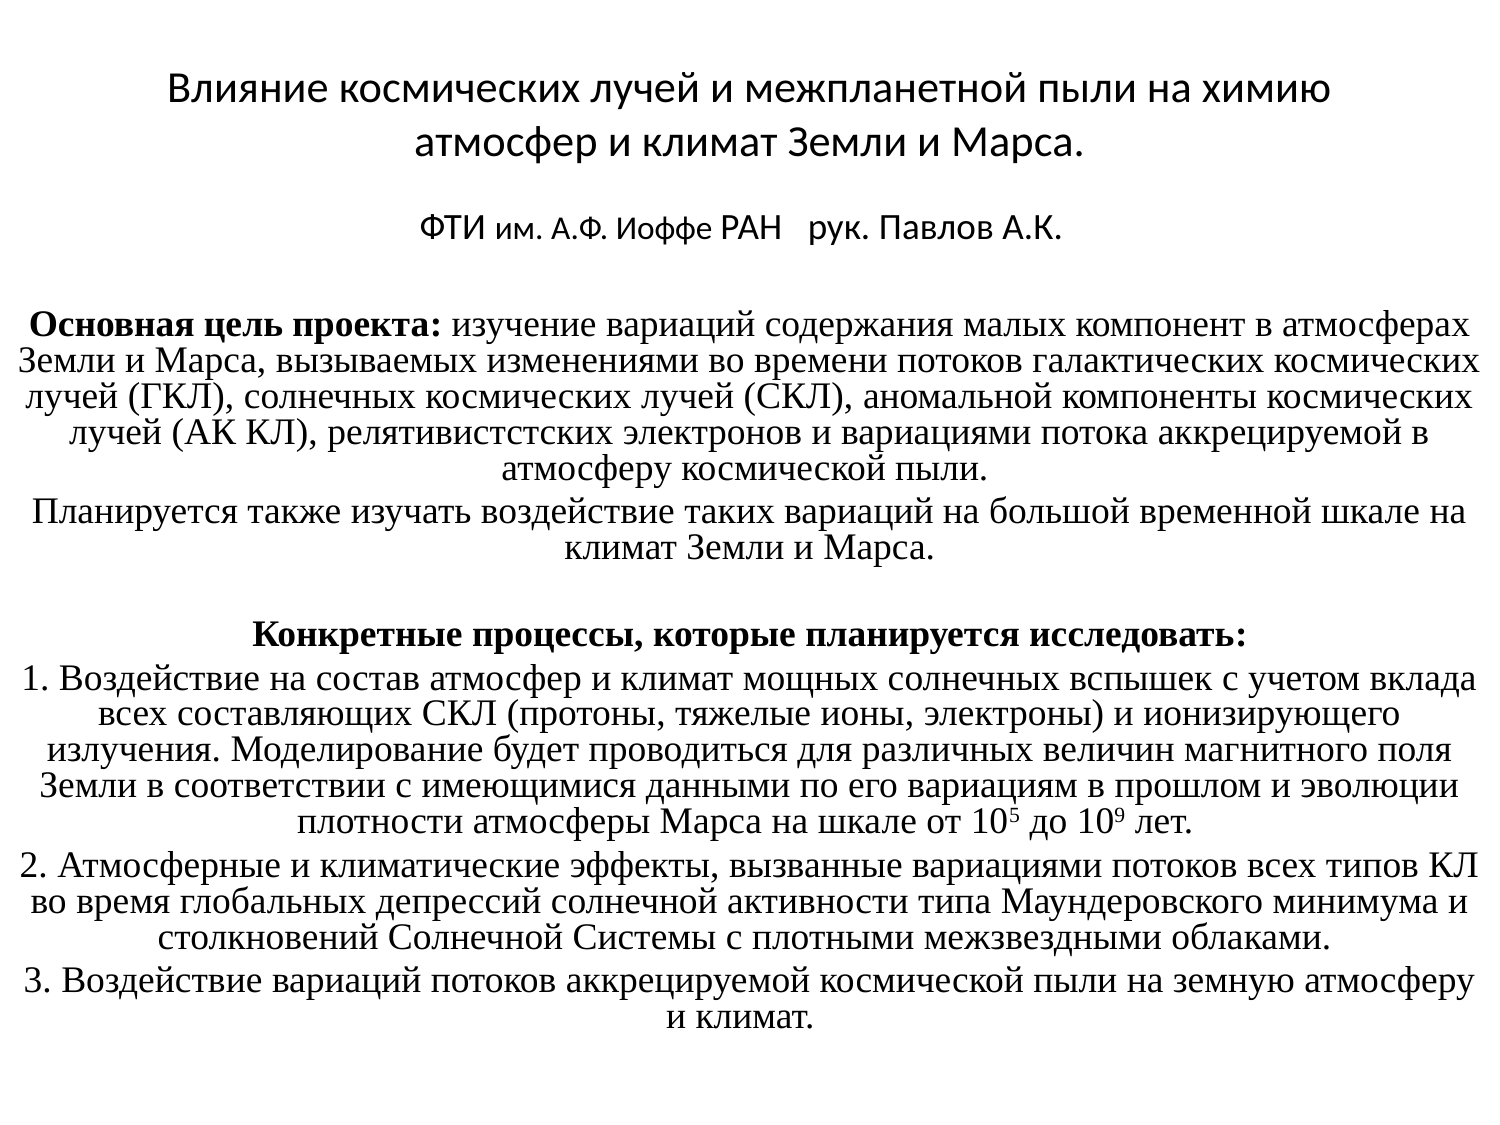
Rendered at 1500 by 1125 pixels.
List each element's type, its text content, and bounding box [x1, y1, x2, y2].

title Влияние космических лучей и межпланетной пыли на химию атмосфер и климат Земли и Марса. ФТИ им. А.Ф. Иоффе РАН рук. Павлов А.К. [112, 50, 1388, 263]
subtitle Основная цель проекта: изучение вариаций содержания малых компонент в атмосферах Земли и Марса, вызываемых изменениями во времени потоков галактических космических лучей (ГКЛ), солнечных космических лучей (СКЛ), аномальной компоненты космических лучей (АК КЛ), релятивистстских электронов и вариациями потока аккрецируемой в атмосферу космической пыли. Планируется также изучать воздействие таких вариаций на большой временной шкале на климат Земли и Марса. Конкретные процессы, которые планируется исследовать: 1. Воздействие на состав атмосфер и климат мощных солнечных вспышек с учетом вклада всех составляющих СКЛ (протоны, тяжелые ионы, электроны) и ионизирующего излучения. Моделирование будет проводиться для различных величин магнитного поля Земли в соответствии с имеющимися данными по его вариациям в прошлом и эволюции плотности атмосферы Марса на шкале от 105 до 109 лет. 2. Атмосферные и климатические эффекты, вызванные вариациями потоков всех типов КЛ во время глобальных депрессий солнечной активности типа Маундеровского минимума и столкновений Солнечной Системы с плотными межзвездными облаками. 3. Воздействие вариаций потоков аккрецируемой космической пыли на земную атмосферу и климат. [0, 299, 1500, 1088]
